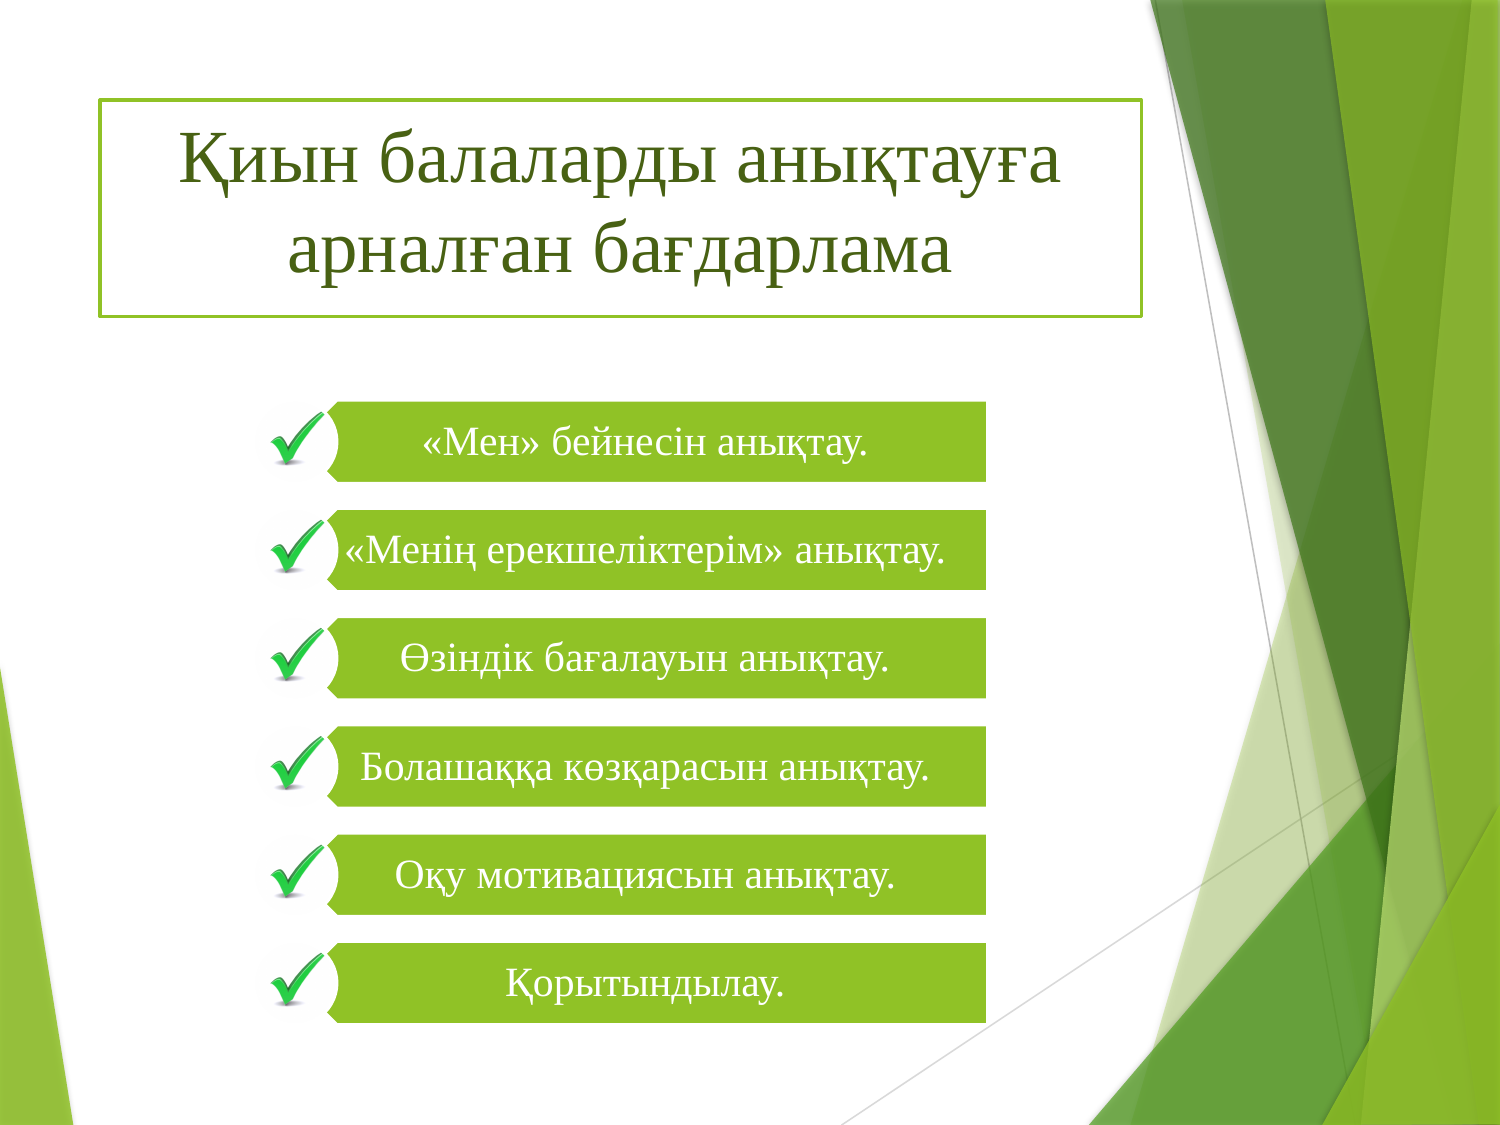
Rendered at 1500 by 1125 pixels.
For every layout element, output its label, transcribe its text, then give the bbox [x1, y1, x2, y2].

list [99, 399, 1142, 1026]
title Қиын балаларды анықтауға арналған бағдарлама [98, 98, 1143, 318]
